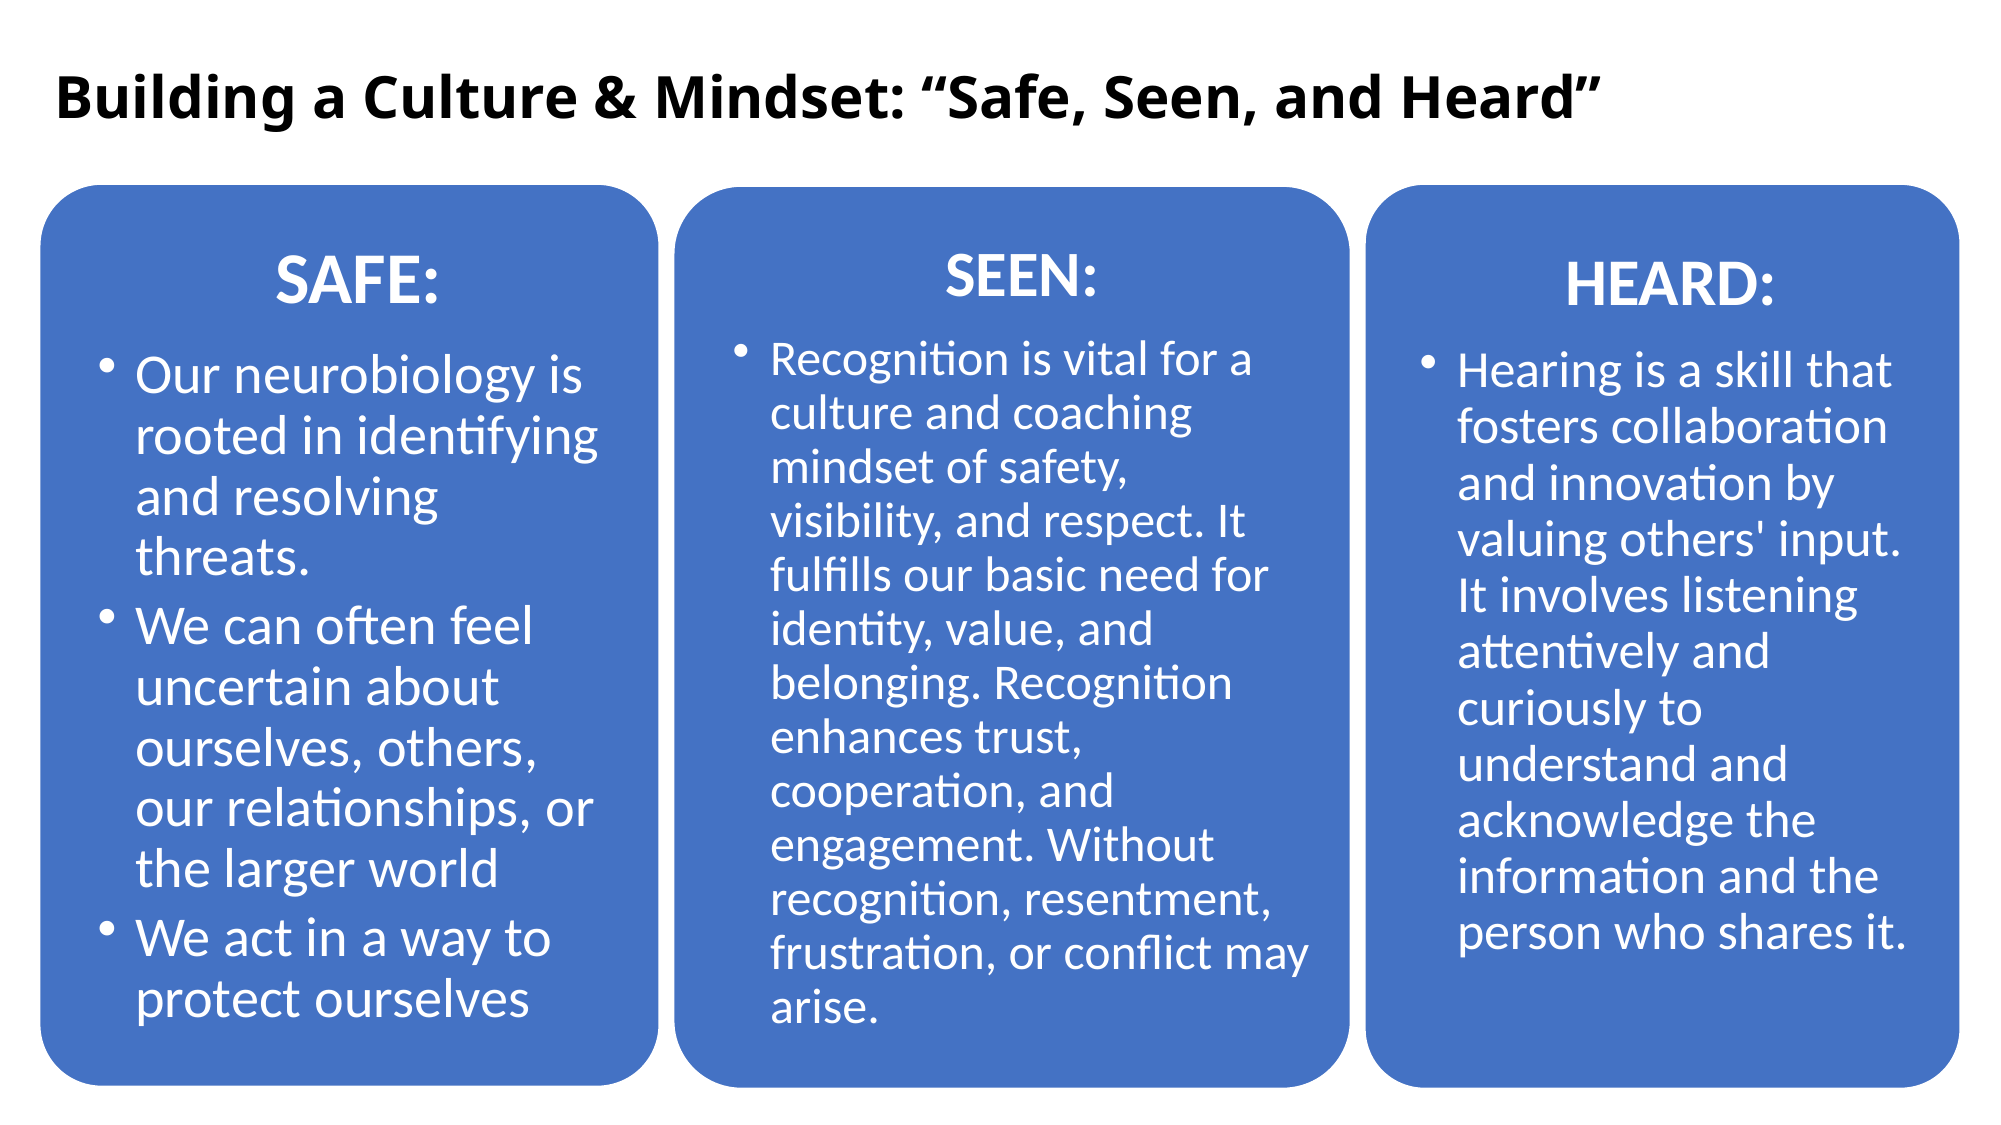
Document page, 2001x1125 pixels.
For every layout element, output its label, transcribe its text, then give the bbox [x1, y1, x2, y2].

title Building a Culture & Mindset: “Safe, Seen, and Heard” [39, 59, 1985, 140]
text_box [1364, 183, 1961, 1090]
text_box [673, 185, 1351, 1090]
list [39, 183, 660, 1088]
